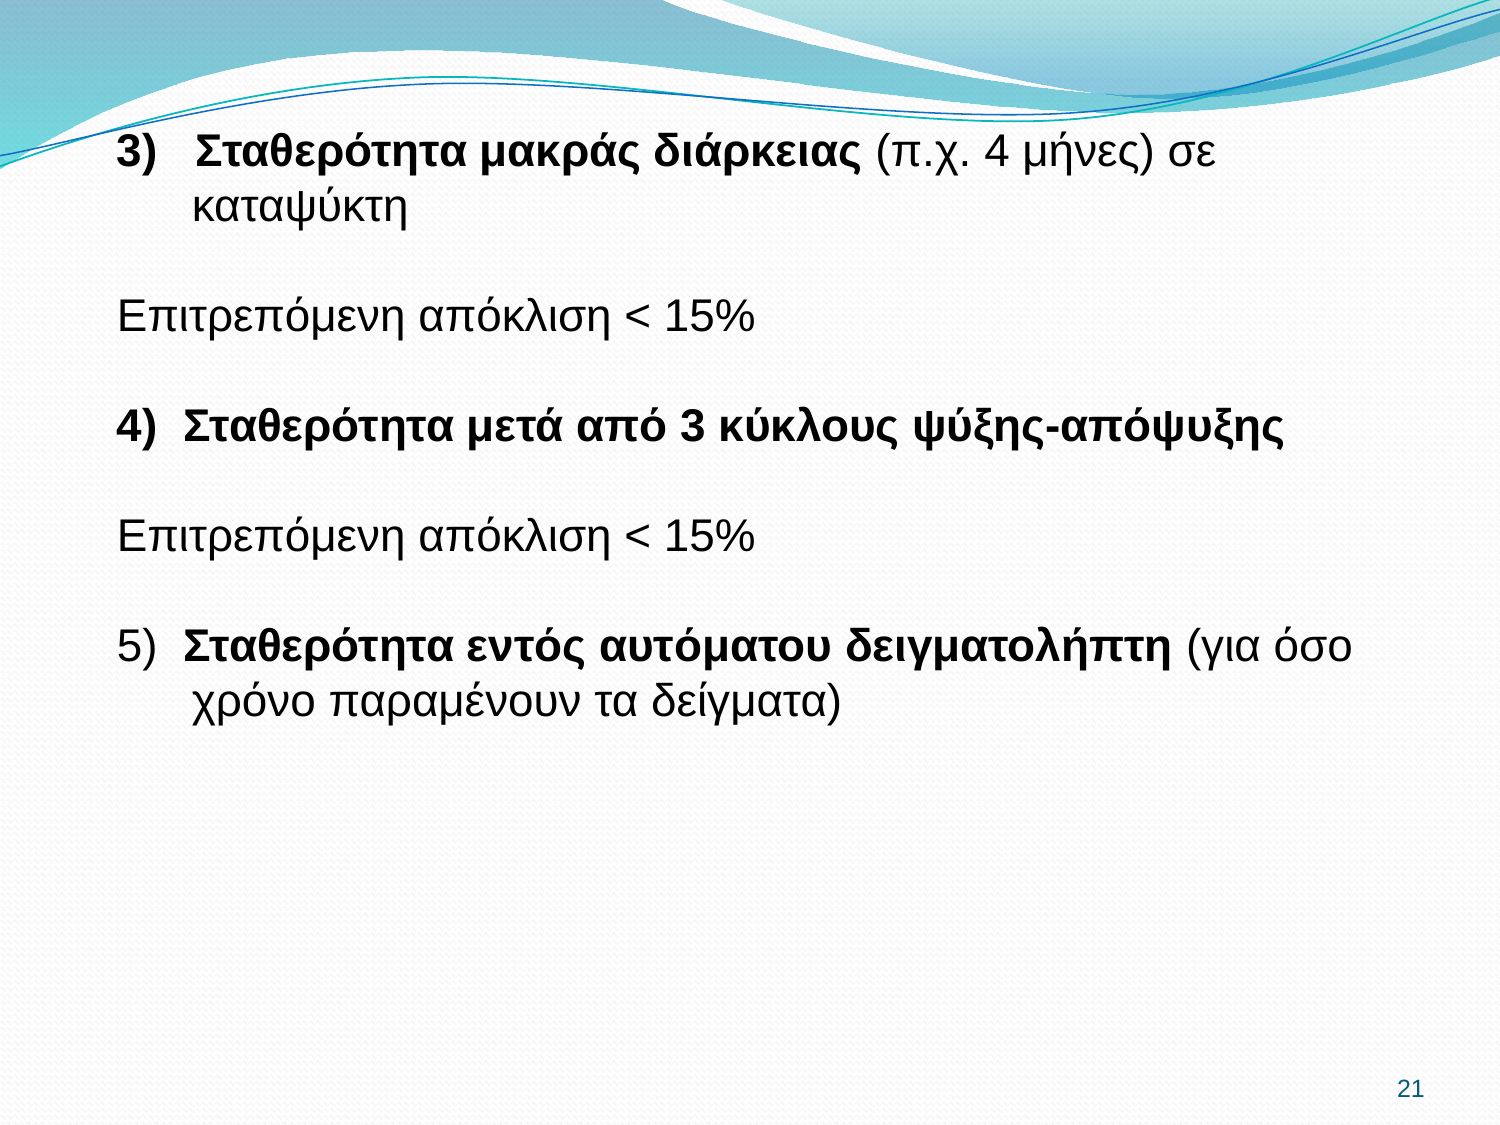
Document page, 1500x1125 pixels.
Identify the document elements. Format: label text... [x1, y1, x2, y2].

slide_number 21 [1299, 1042, 1425, 1103]
text_box 3) Σταθερότητα μακράς διάρκειας (π.χ. 4 μήνες) σε καταψύκτη Επιτρεπόμενη απόκλιση < 15% 4) Σταθερότητα μετά από 3 κύκλους ψύξης-απόψυξης Επιτρεπόμενη απόκλιση < 15% 5) Σταθερότητα εντός αυτόματου δειγματολήπτη (για όσο χρόνο παραμένουν τα δείγματα) [102, 113, 1425, 734]
